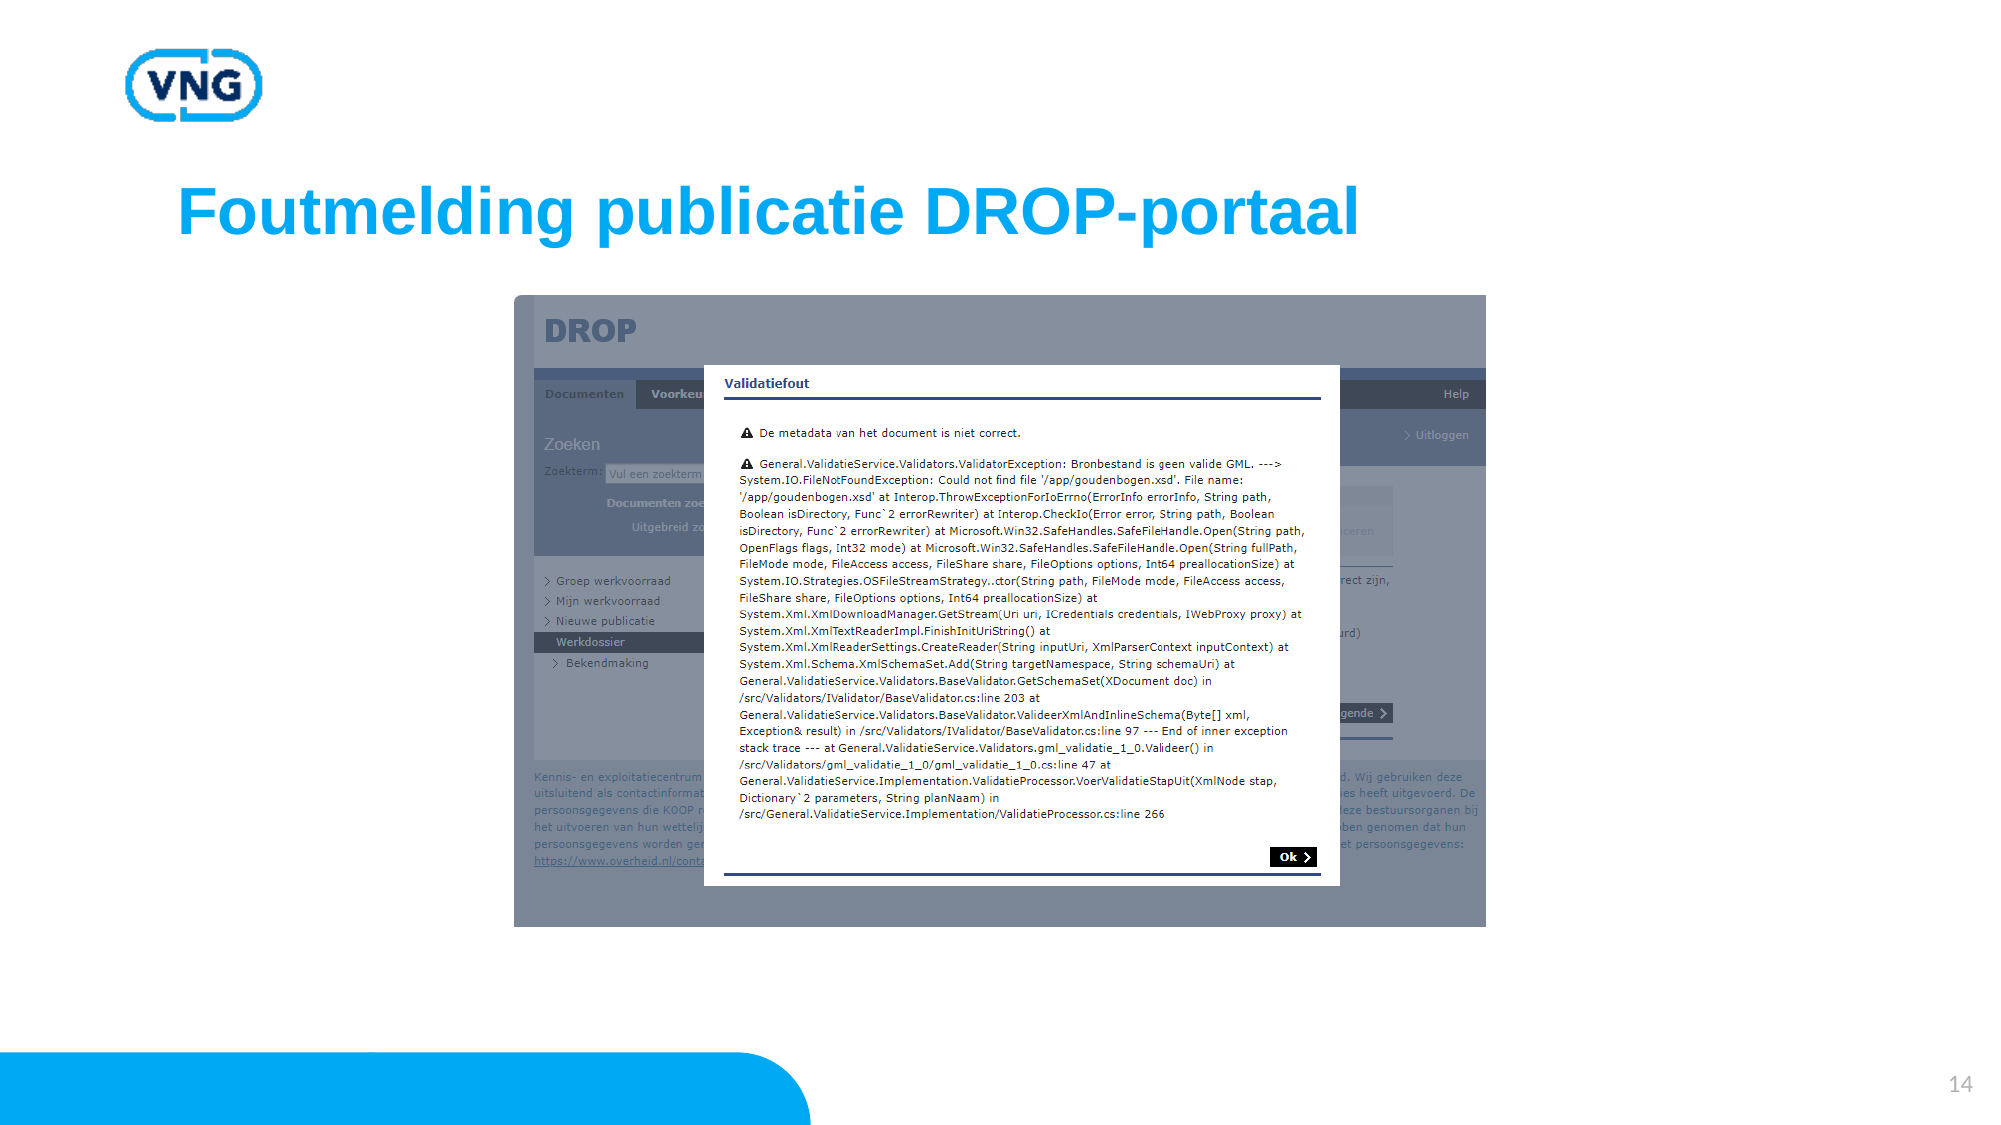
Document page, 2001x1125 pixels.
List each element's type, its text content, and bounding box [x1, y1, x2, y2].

title Foutmelding publicatie DROP-portaal [177, 177, 1823, 296]
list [514, 295, 1486, 927]
picture [79, 0, 433, 202]
slide_number 14 [1538, 1052, 1989, 1113]
